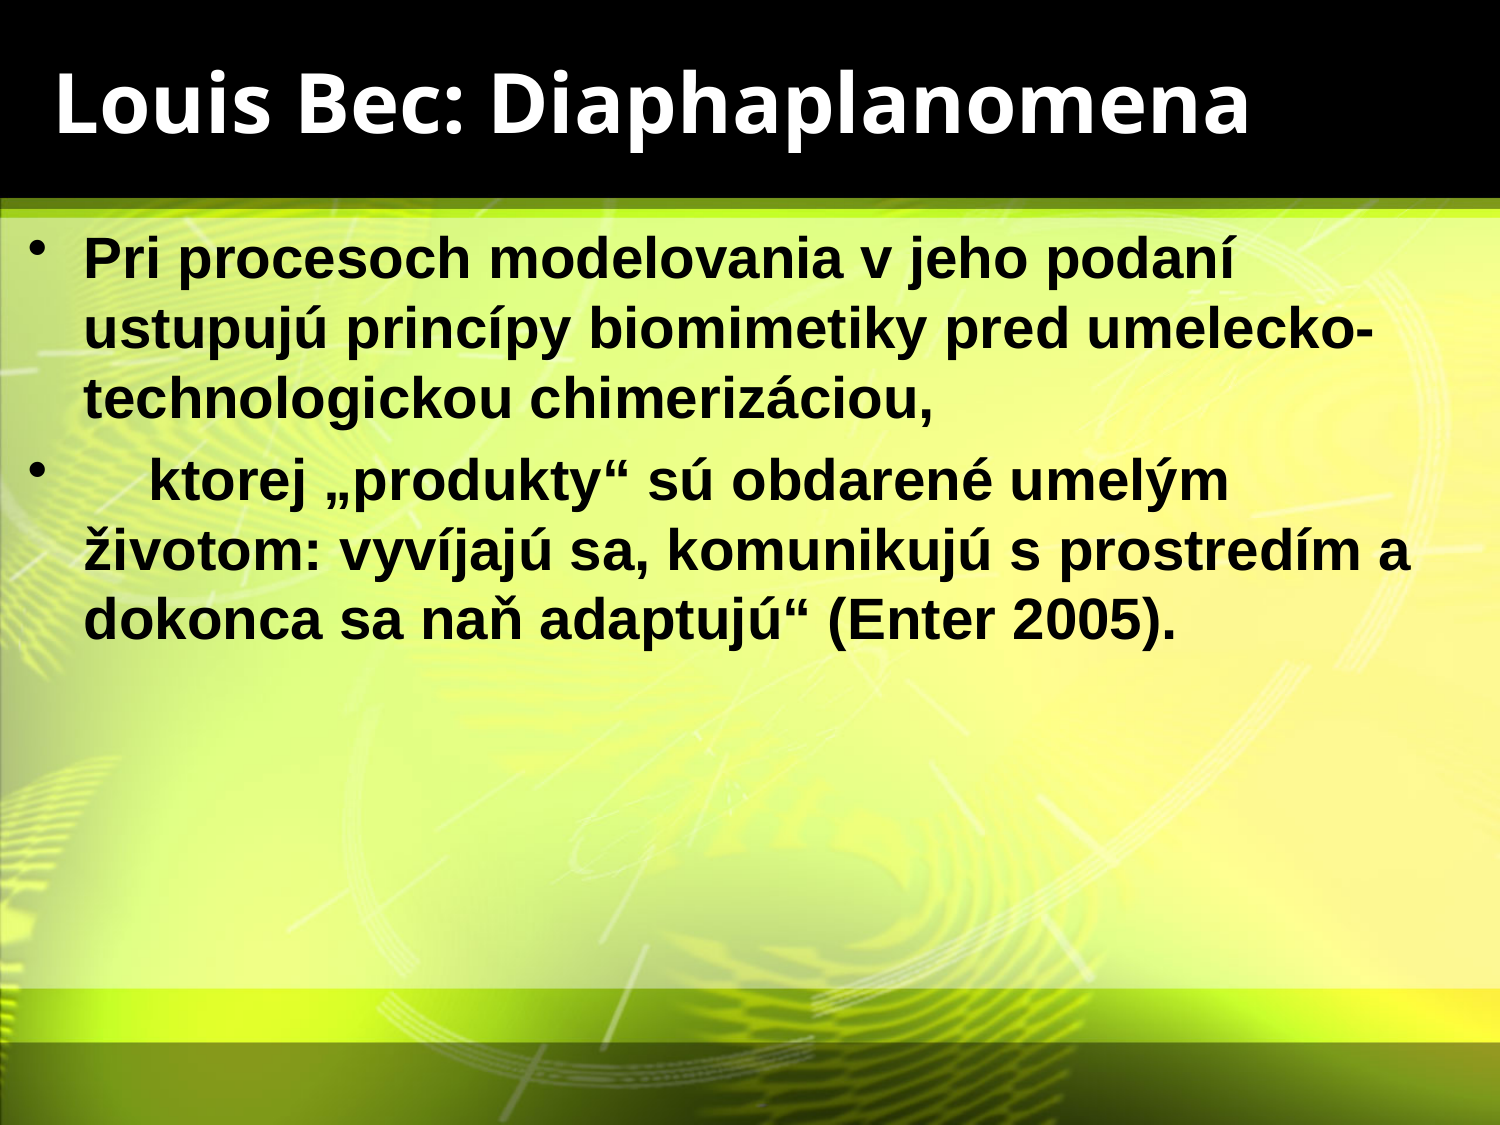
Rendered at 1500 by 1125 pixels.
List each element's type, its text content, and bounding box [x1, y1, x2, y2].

title Louis Bec: Diaphaplanomena [37, 37, 1276, 163]
picture [0, 0, 1500, 1125]
list Pri procesoch modelovania v jeho podaní ustupujú princípy biomimetiky pred umelecko-technologickou chimerizáciou, ktorej „produkty“ sú obdarené umelým životom: vyvíjajú sa, komunikujú s prostredím a dokonca sa naň adaptujú“ (Enter 2005). [12, 212, 1500, 1038]
